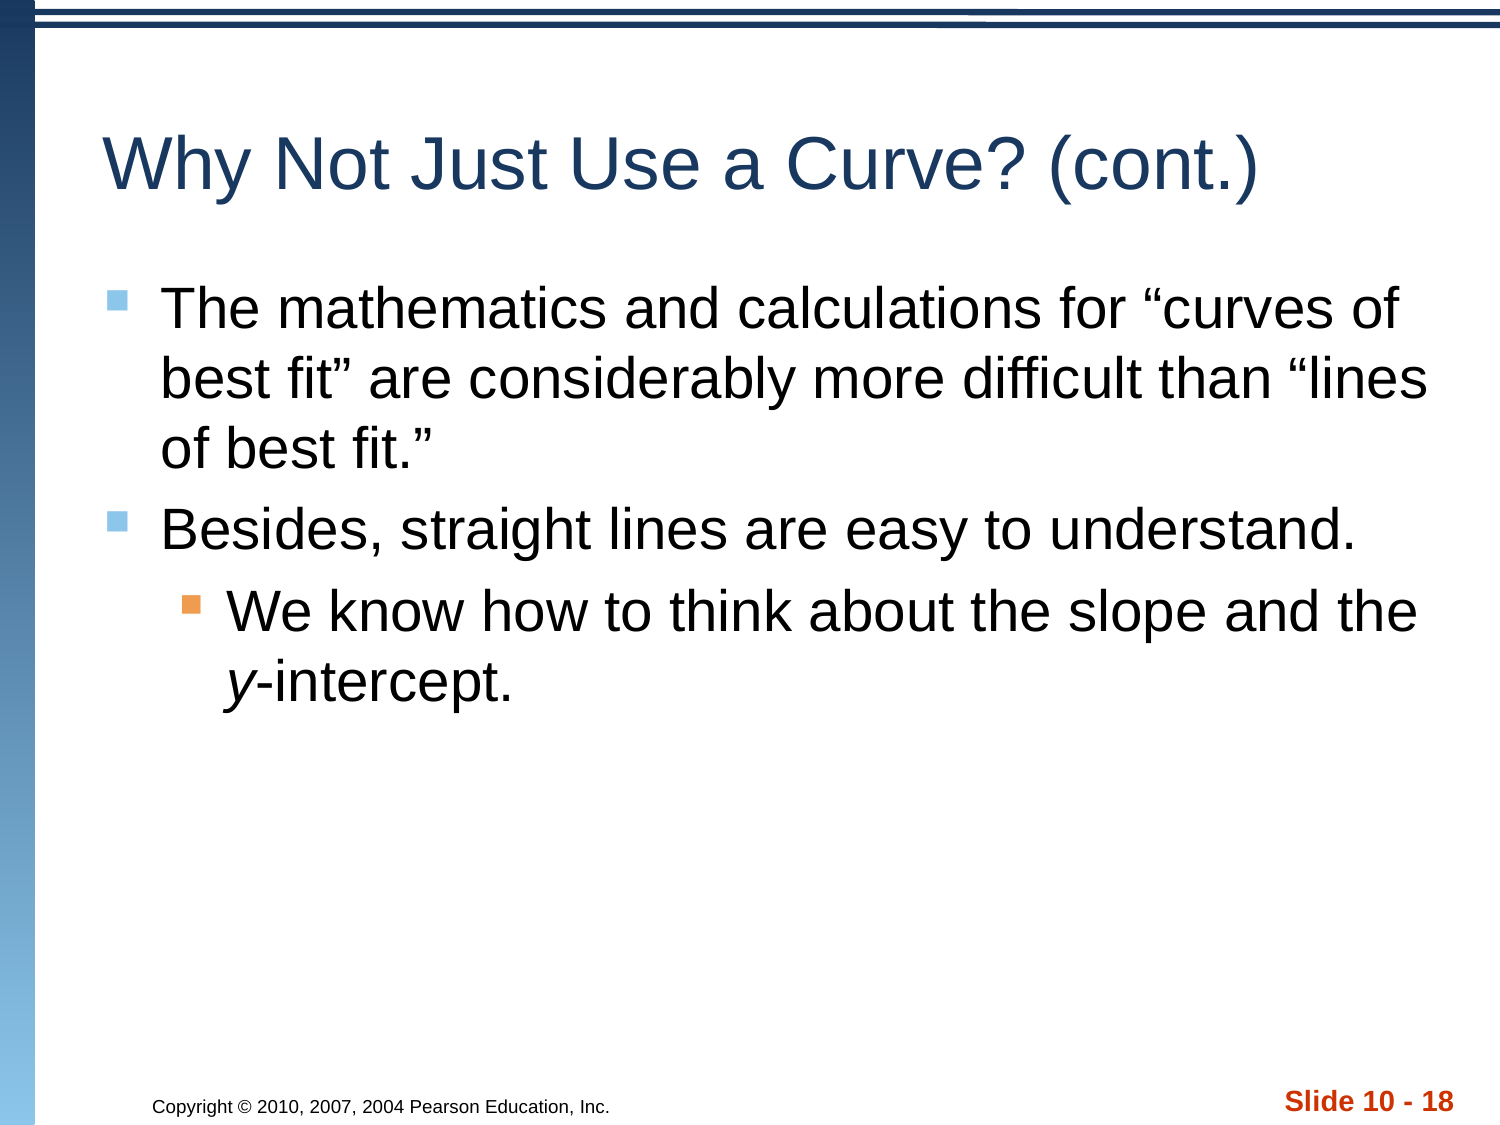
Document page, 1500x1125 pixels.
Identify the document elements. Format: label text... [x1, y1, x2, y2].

title Why Not Just Use a Curve? (cont.) [87, 49, 1450, 213]
slide_number Slide 10 - 18 [1156, 1050, 1469, 1125]
list The mathematics and calculations for “curves of best fit” are considerably more difficult than “lines of best fit.” Besides, straight lines are easy to understand. We know how to think about the slope and the y-intercept. [89, 262, 1450, 1013]
